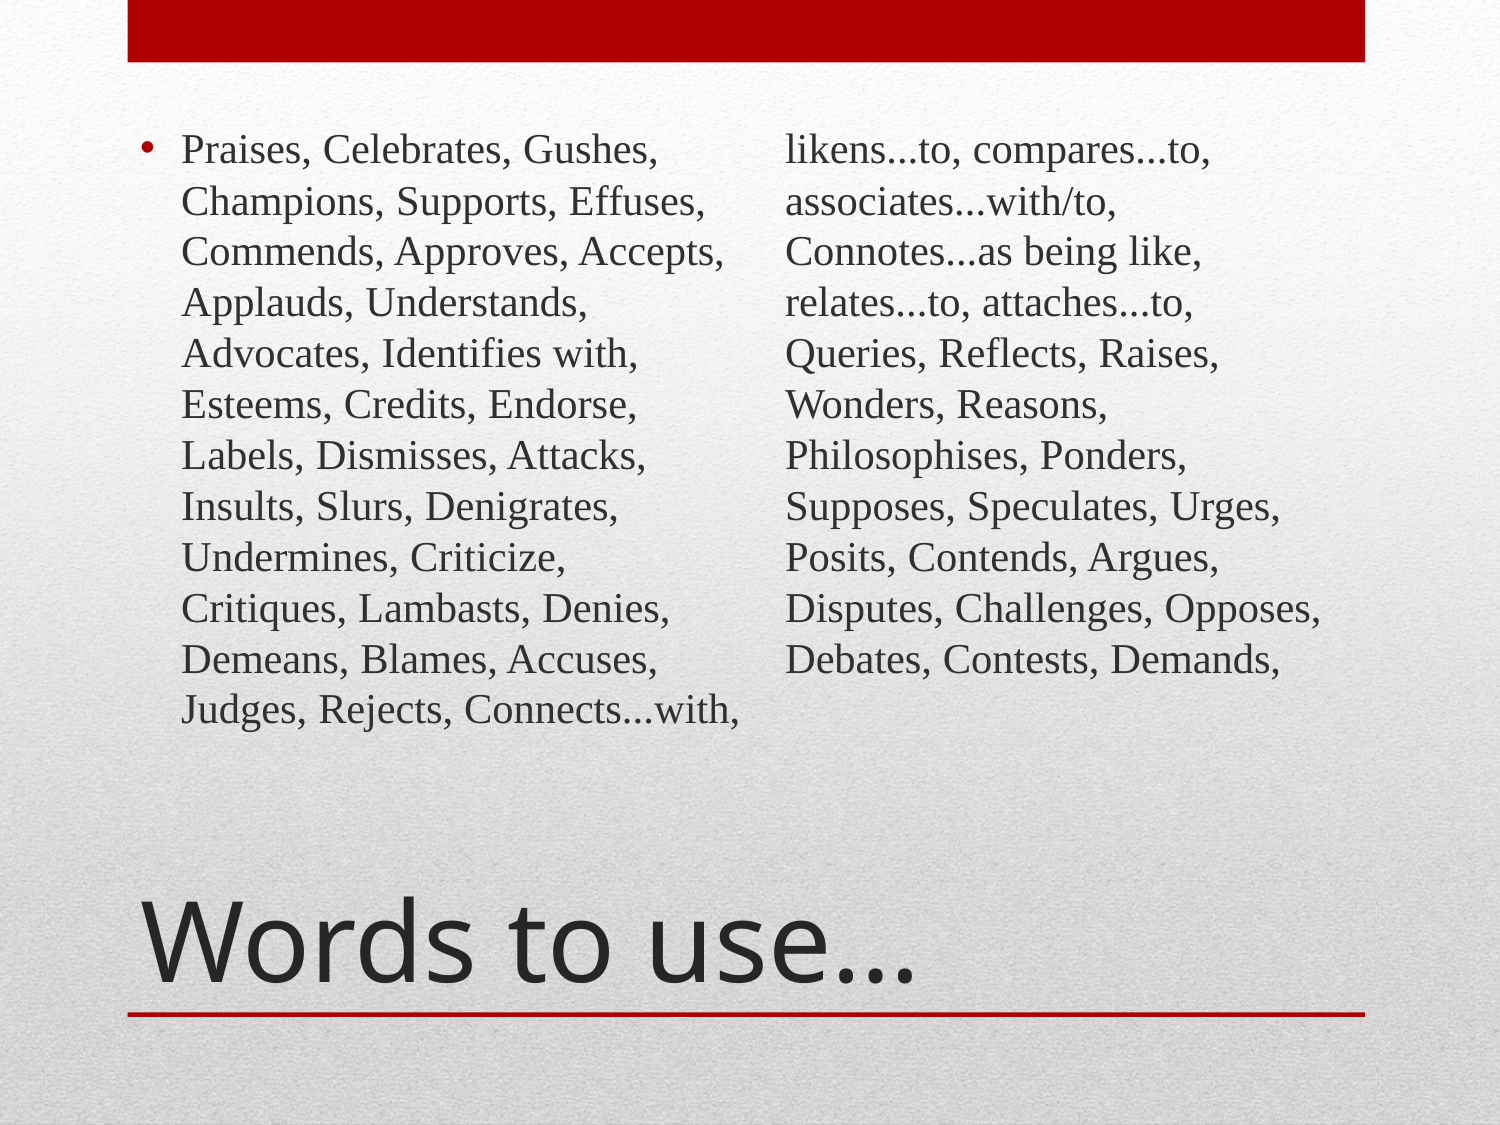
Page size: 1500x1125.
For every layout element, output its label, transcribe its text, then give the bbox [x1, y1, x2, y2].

list Praises, Celebrates, Gushes, Champions, Supports, Effuses, Commends, Approves, Accepts, Applauds, Understands, Advocates, Identifies with, Esteems, Credits, Endorse, Labels, Dismisses, Attacks, Insults, Slurs, Denigrates, Undermines, Criticize, Critiques, Lambasts, Denies, Demeans, Blames, Accuses, Judges, Rejects, Connects...with, likens...to, compares...to, associates...with/to, Connotes...as being like, relates...to, attaches...to, Queries, Reflects, Raises, Wonders, Reasons, Philosophises, Ponders, Supposes, Speculates, Urges, Posits, Contends, Argues, Disputes, Challenges, Opposes, Debates, Contests, Demands, [125, 112, 1363, 750]
title Words to use… [125, 750, 1238, 1013]
